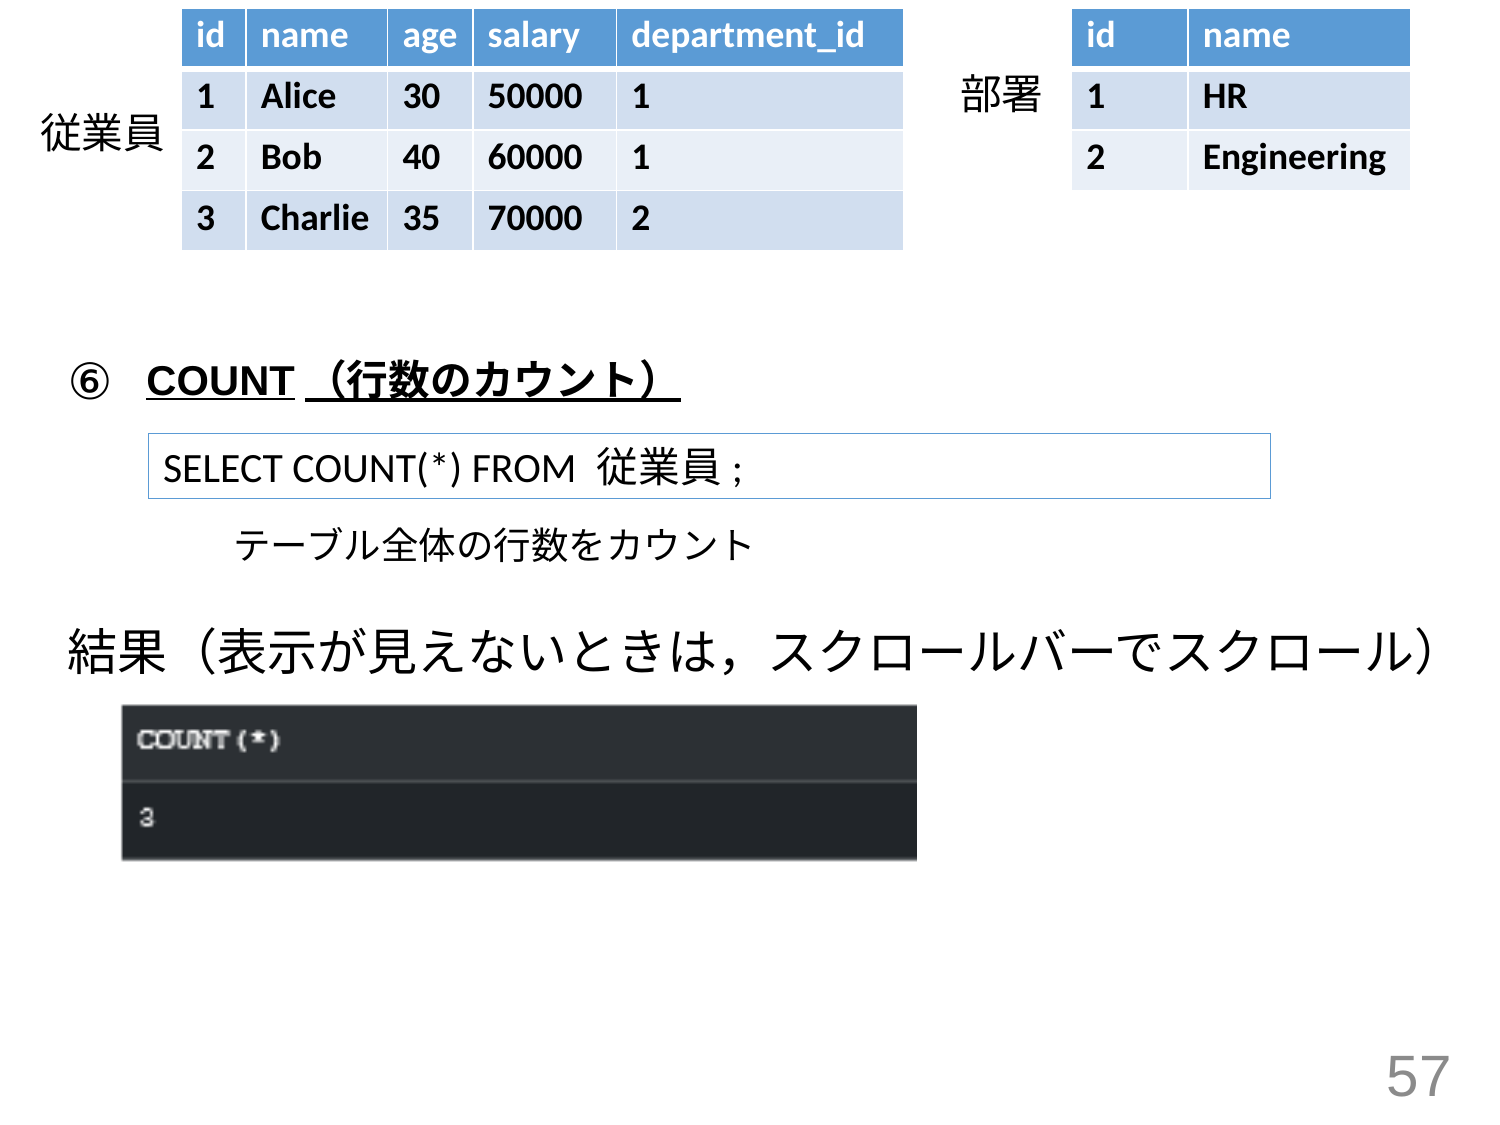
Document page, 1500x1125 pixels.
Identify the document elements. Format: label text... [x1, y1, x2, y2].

table_cell 30 [388, 72, 472, 129]
table_cell 3 [182, 191, 245, 250]
list ⑥ [52, 342, 1441, 612]
text_box SELECT COUNT(*) FROM 従業員; [148, 433, 1271, 499]
text_box COUNT（行数のカウント） [131, 346, 1308, 411]
table_cell 40 [388, 131, 472, 190]
table_cell 1 [617, 72, 903, 129]
table_header age [388, 9, 472, 66]
table_header salary [474, 9, 616, 66]
table_cell 2 [1072, 131, 1187, 190]
table_cell 1 [617, 131, 903, 190]
slide_number 57 [1129, 1042, 1467, 1103]
text_box テーブル全体の行数をカウント [218, 514, 772, 575]
table_header department_id [617, 9, 903, 66]
table_cell 50000 [474, 72, 616, 129]
table_cell 60000 [474, 131, 616, 190]
table_header id [1072, 9, 1187, 66]
table_cell Alice [247, 72, 387, 129]
text_box 結果（表示が見えないときは，スクロールバーでスクロール） [52, 612, 1499, 688]
table_header id [182, 9, 245, 66]
table_cell Bob [247, 131, 387, 190]
table_cell HR [1189, 72, 1410, 129]
table_header name [247, 9, 387, 66]
table_cell 70000 [474, 191, 616, 250]
table_cell Engineering [1189, 131, 1410, 190]
text_box 従業員 [25, 99, 181, 164]
text_box 部署 [945, 60, 1059, 126]
table_cell 35 [388, 191, 472, 250]
table_cell 1 [182, 72, 245, 129]
picture [95, 700, 917, 871]
list ⑥ [52, 688, 1441, 1021]
table_header name [1189, 9, 1410, 66]
table_cell Charlie [247, 191, 387, 250]
table_cell 2 [182, 131, 245, 190]
table_cell 2 [617, 191, 903, 250]
table_cell 1 [1072, 72, 1187, 129]
